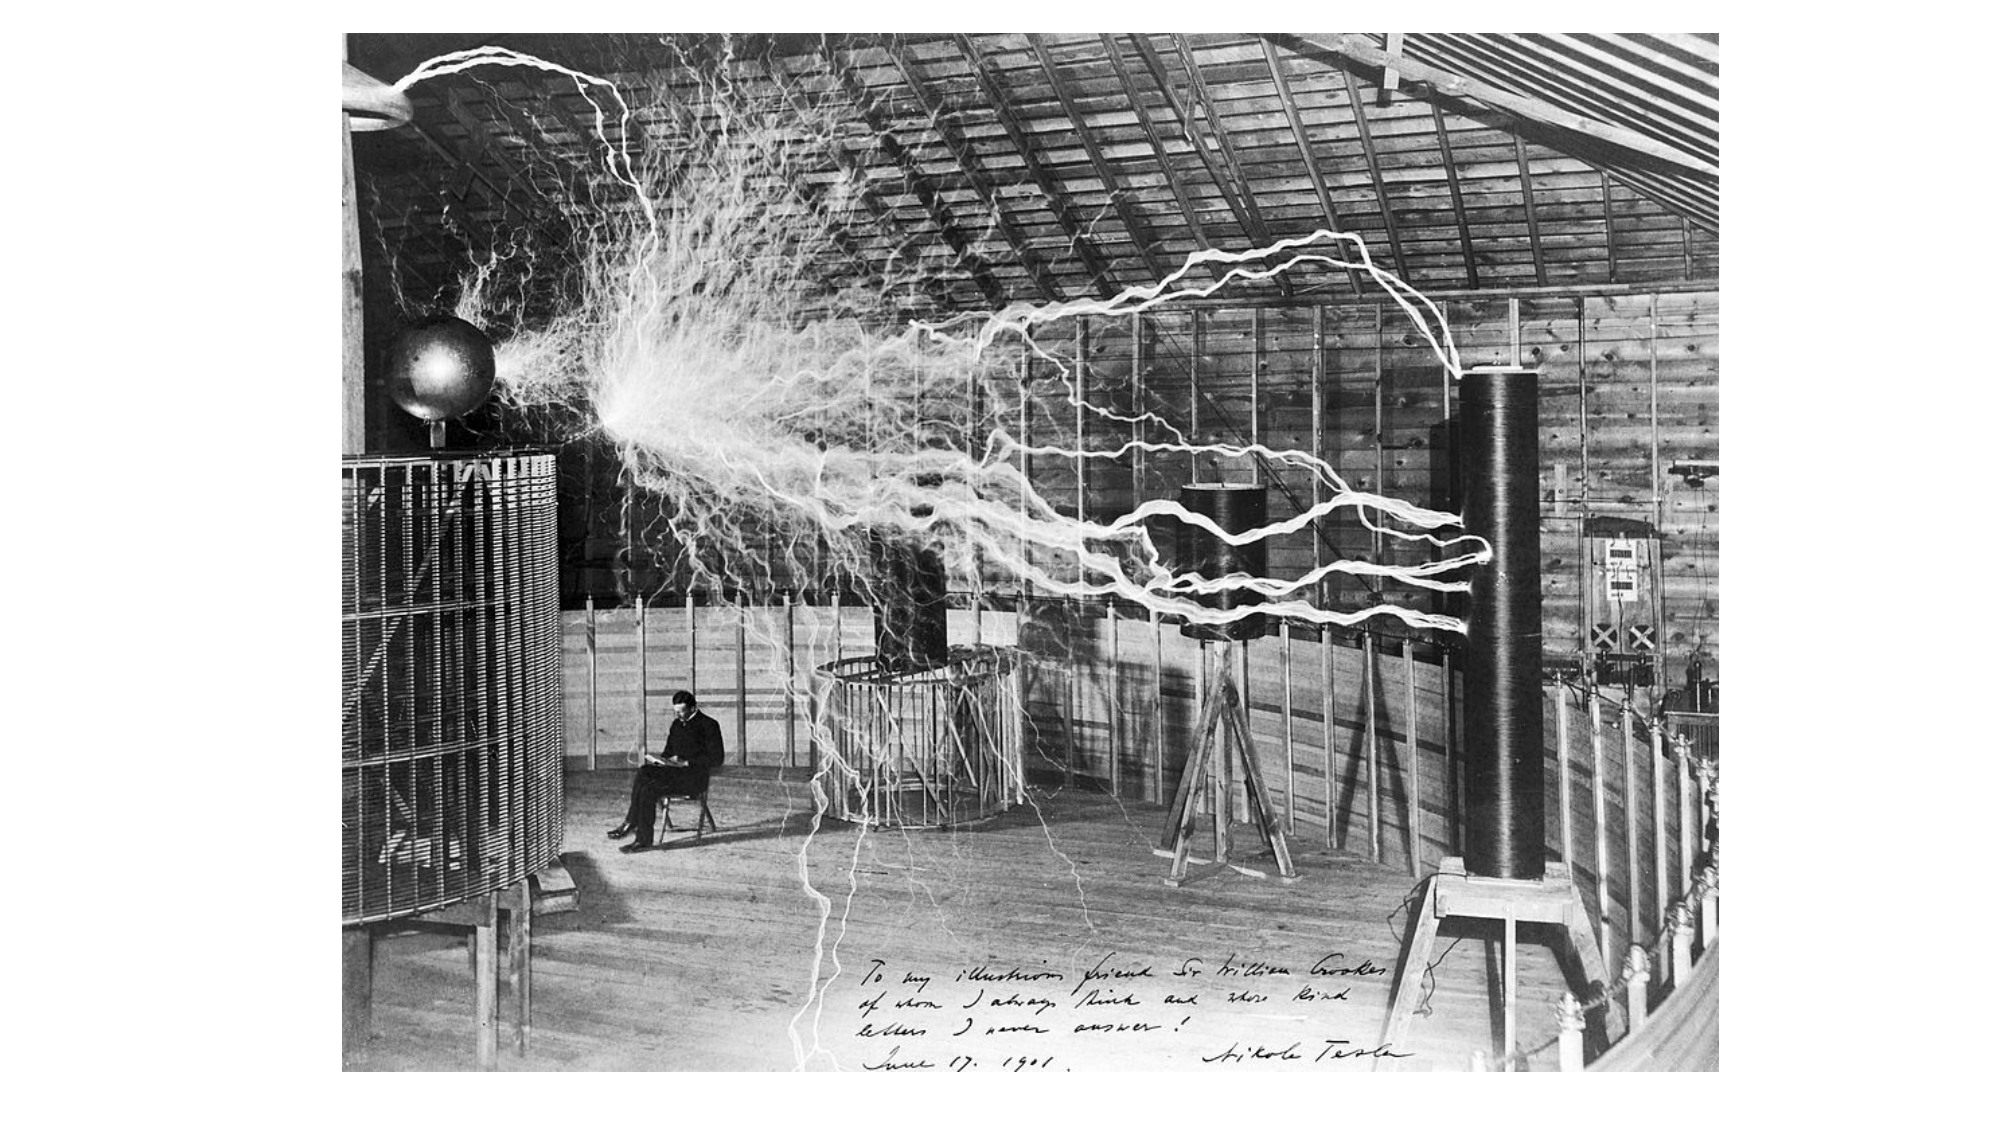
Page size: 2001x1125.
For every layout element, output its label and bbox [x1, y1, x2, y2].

picture [342, 33, 1719, 1072]
